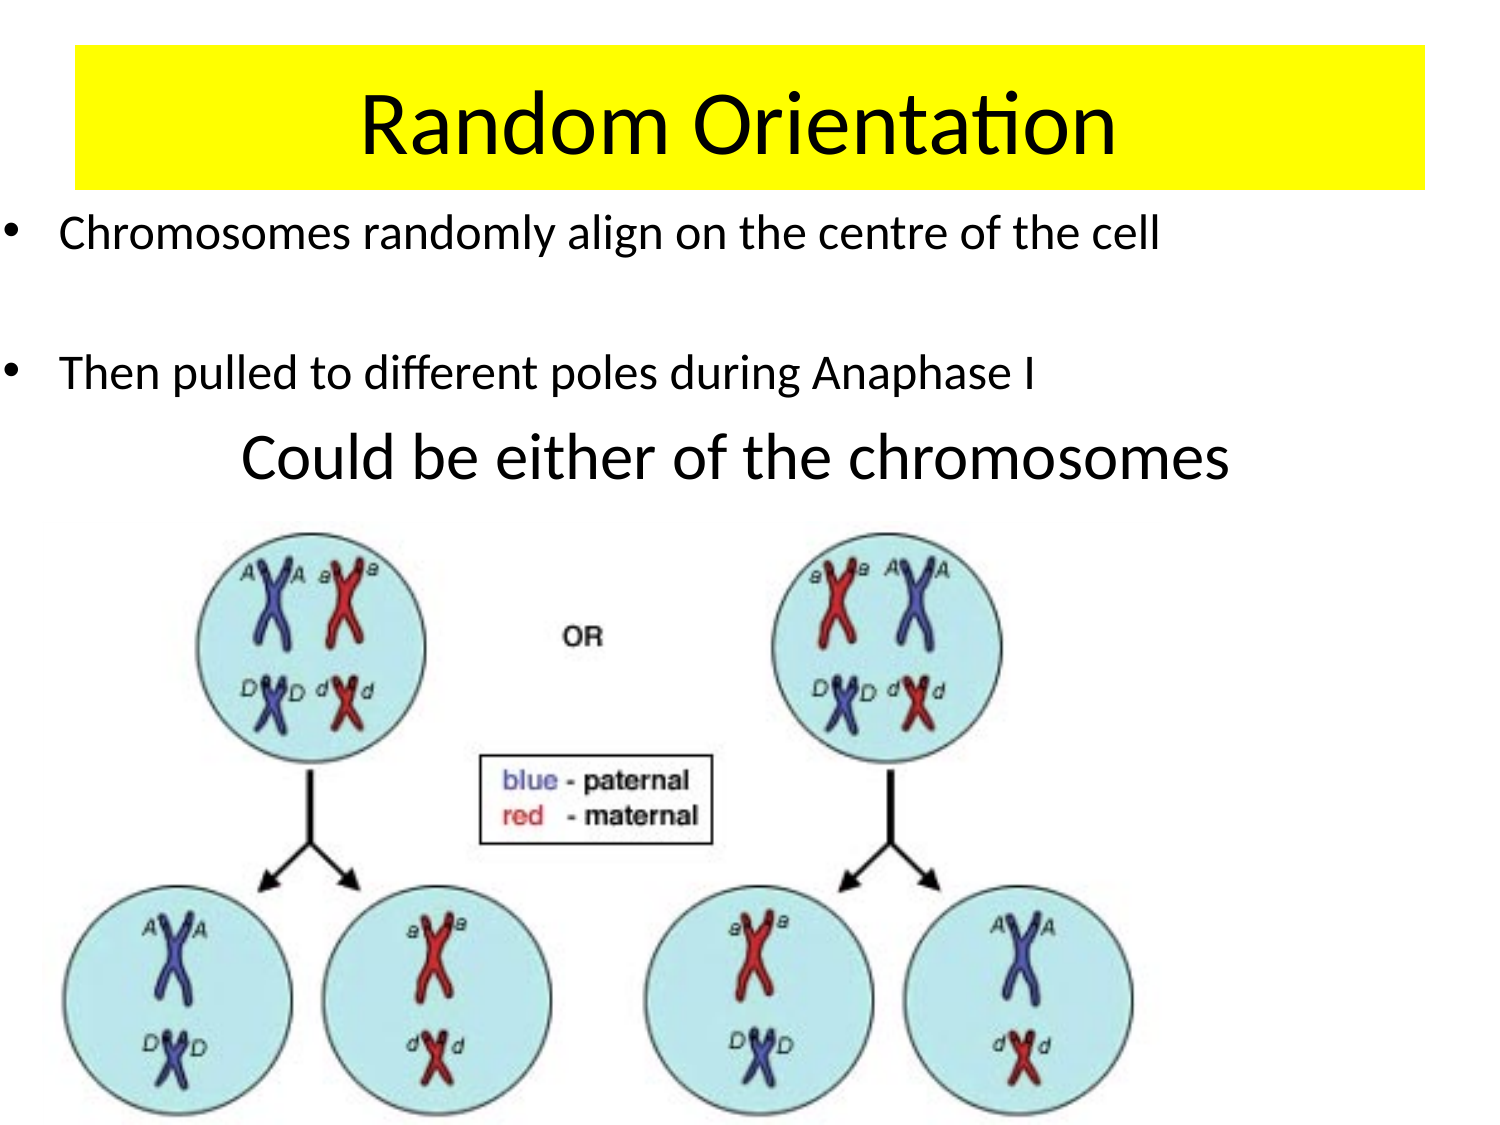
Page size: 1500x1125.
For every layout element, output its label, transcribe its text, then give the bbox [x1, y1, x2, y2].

title Random Orientation [75, 45, 1425, 190]
picture [41, 521, 1162, 1125]
list Chromosomes randomly align on the centre of the cell Then pulled to different poles during Anaphase I Could be either of the chromosomes [0, 192, 1500, 1125]
